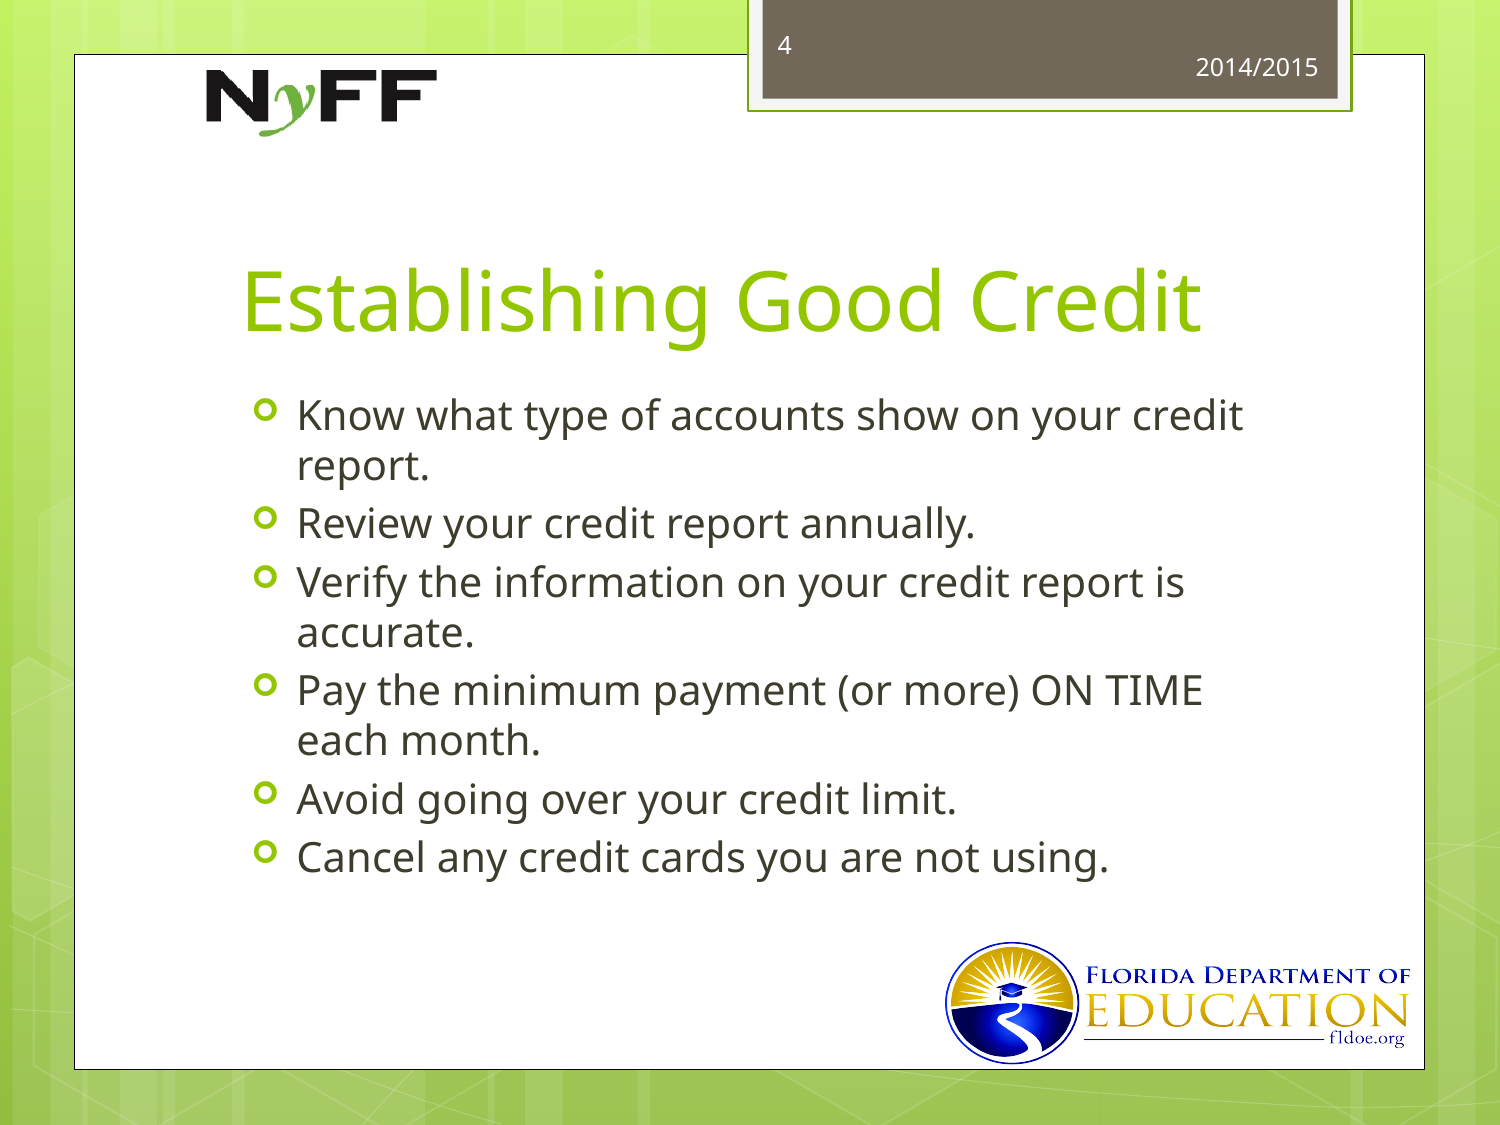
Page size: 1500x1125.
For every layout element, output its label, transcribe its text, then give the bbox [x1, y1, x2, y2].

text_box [0, 0, 188, 1125]
picture [188, 46, 452, 150]
title Establishing Good Credit [225, 168, 1275, 357]
slide_number 2014/2015 [983, 36, 1334, 97]
list Know what type of accounts show on your credit report. Review your credit report annually. Verify the information on your credit report is accurate. Pay the minimum payment (or more) ON TIME each month. Avoid going over your credit limit. Cancel any credit cards you are not using. [225, 381, 1275, 957]
slide_number 4 [762, 11, 821, 82]
picture [912, 916, 1443, 1090]
